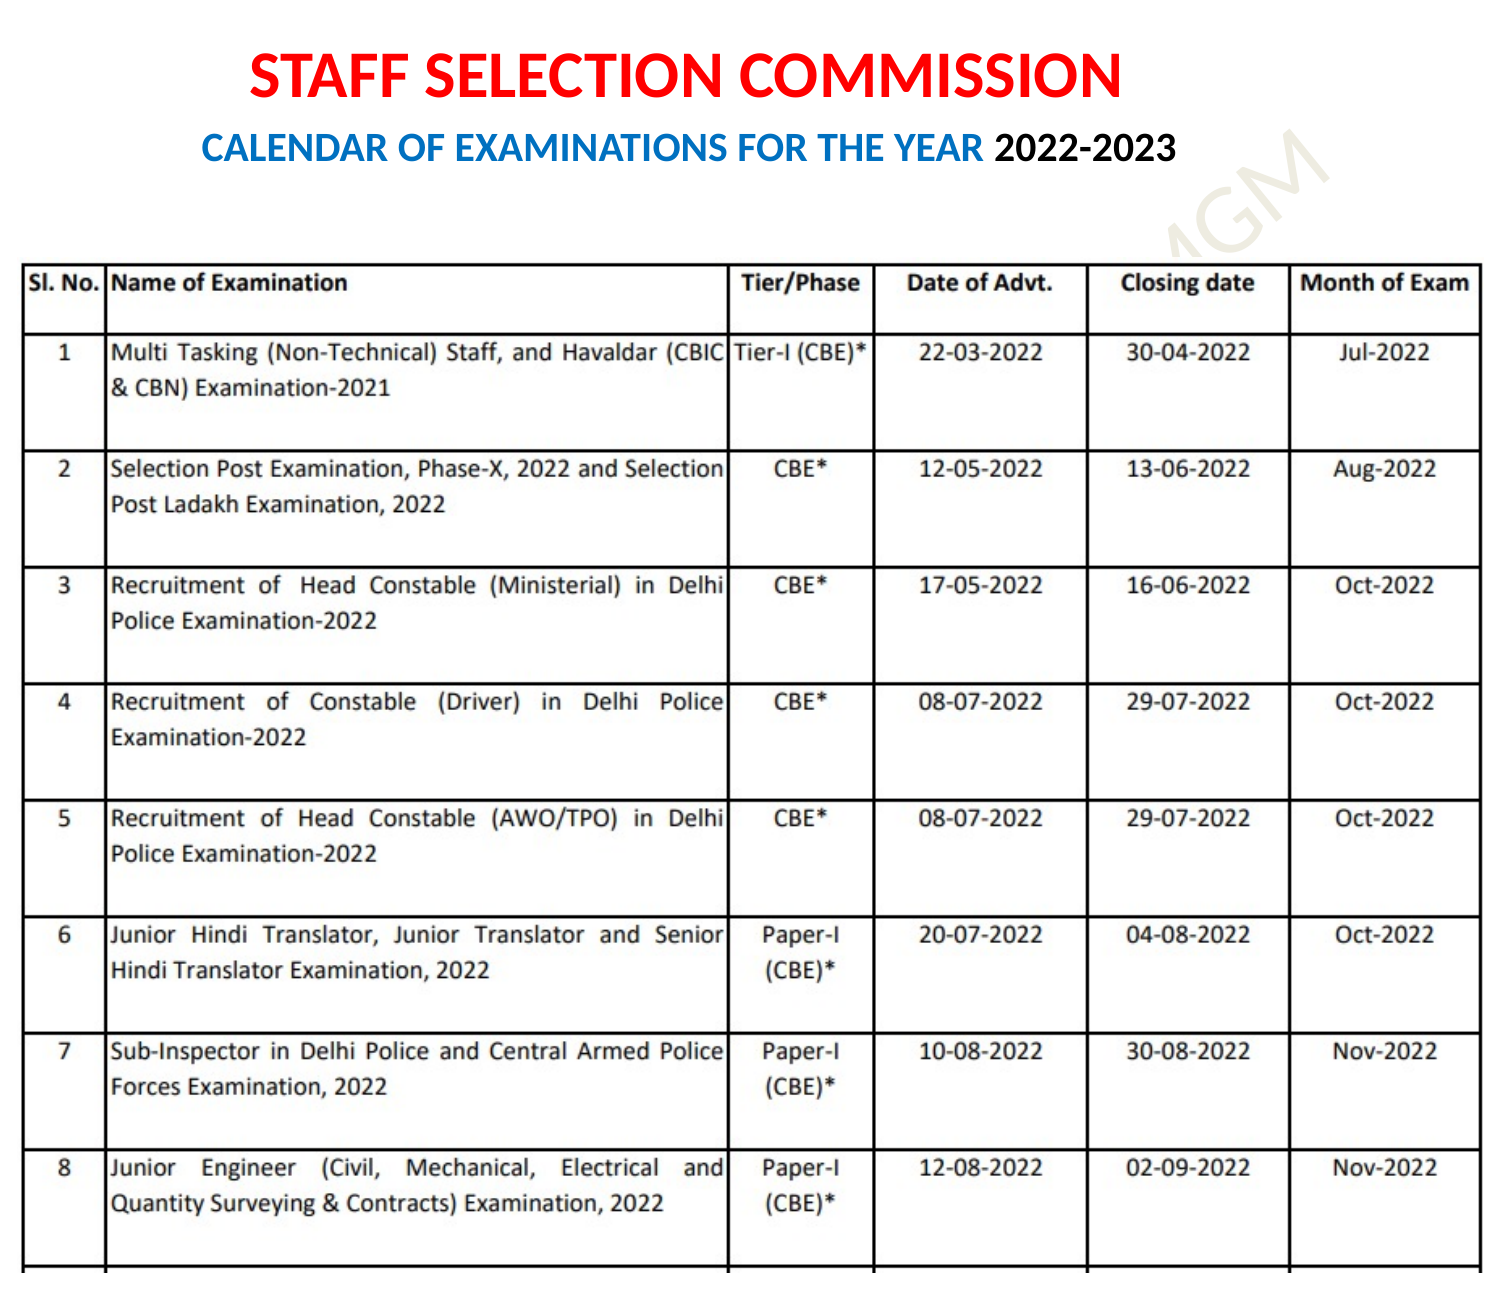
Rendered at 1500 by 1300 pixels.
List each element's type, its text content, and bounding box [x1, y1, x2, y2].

picture [17, 256, 1484, 1273]
list STAFF SELECTION COMMISSION CALENDAR OF EXAMINATIONS FOR THE YEAR 2022-2023 [17, 23, 1483, 256]
